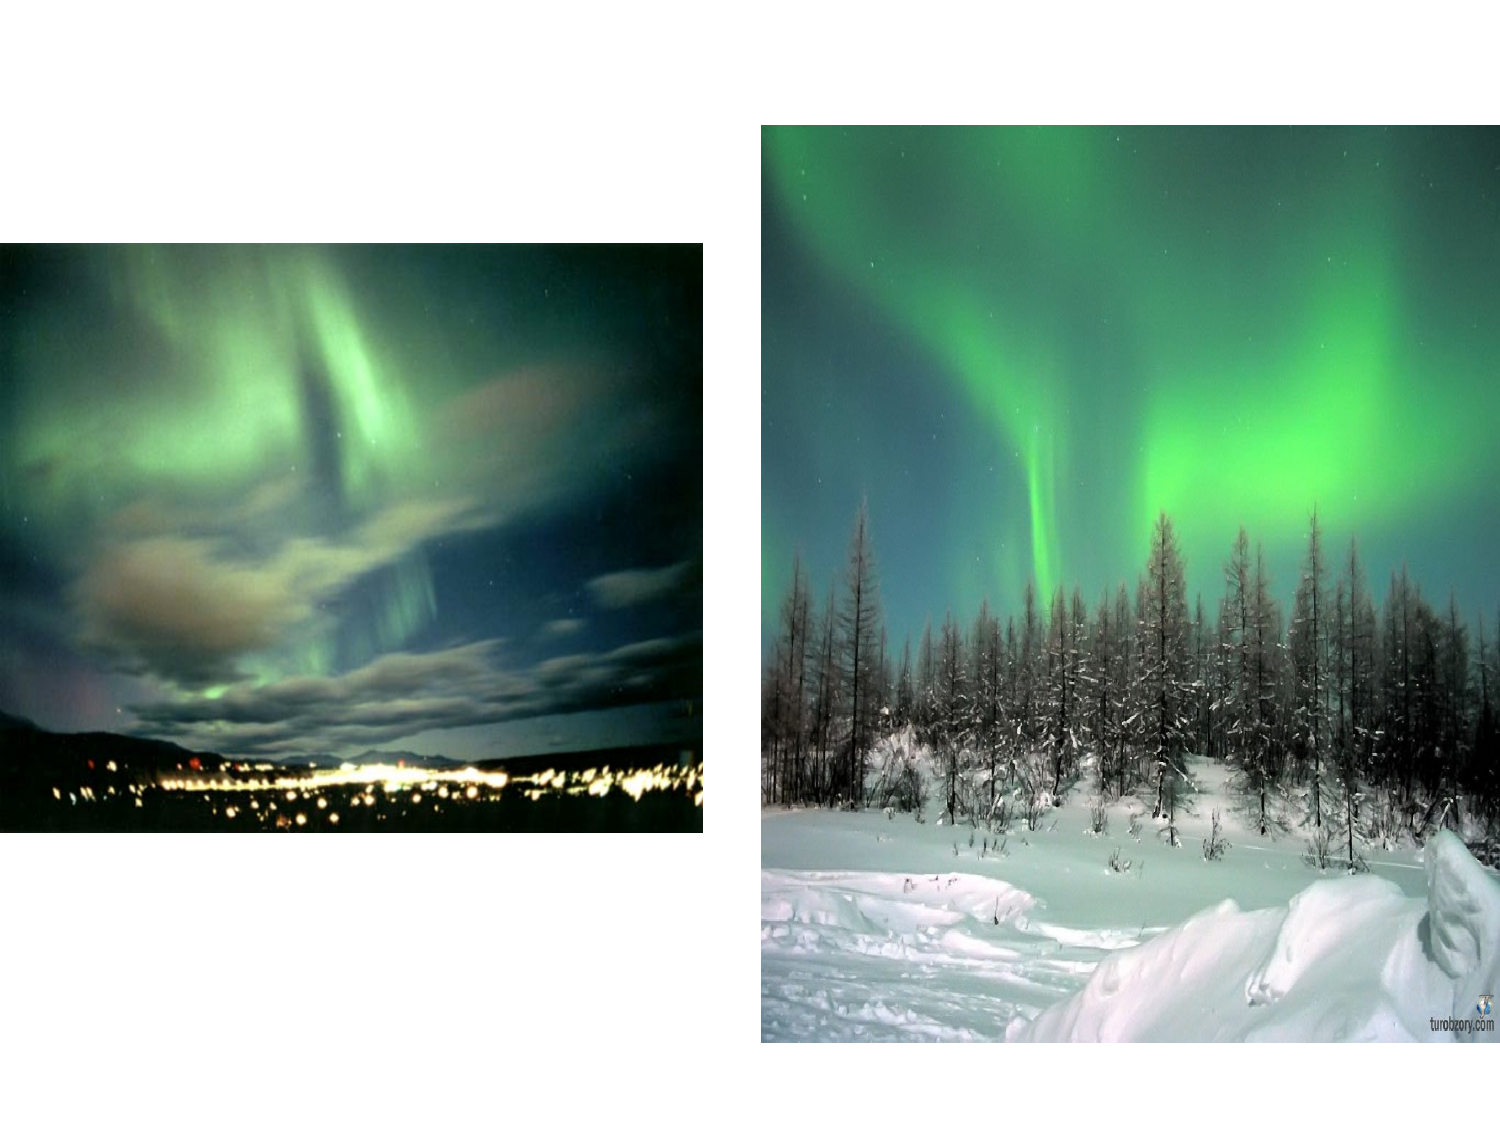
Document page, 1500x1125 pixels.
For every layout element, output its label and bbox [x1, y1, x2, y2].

picture [761, 125, 1500, 1043]
picture [0, 243, 703, 833]
